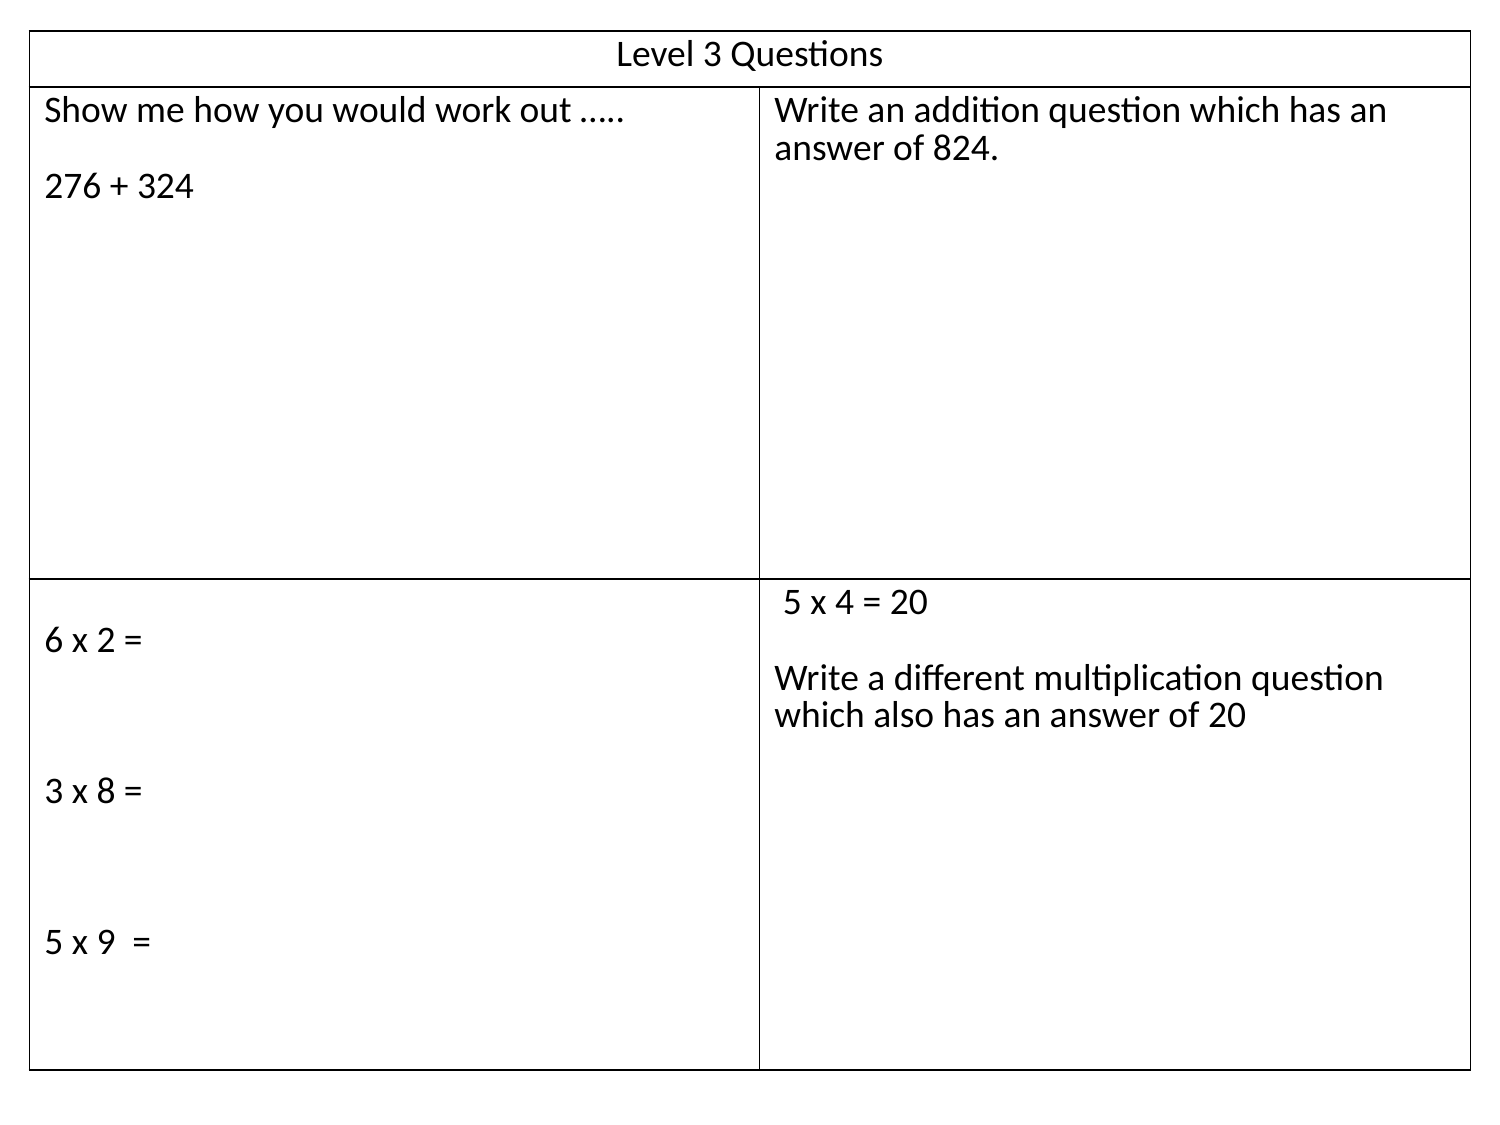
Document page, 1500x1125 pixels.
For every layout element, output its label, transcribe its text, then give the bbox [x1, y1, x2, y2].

table_cell Show me how you would work out ….. 276 + 324 [30, 88, 759, 578]
table_header Level 3 Questions [30, 32, 1470, 86]
table_cell Write an addition question which has an answer of 824. [760, 88, 1470, 578]
table_cell 5 x 4 = 20 Write a different multiplication question which also has an answer of 20 [760, 580, 1470, 1069]
table_cell 6 x 2 = 3 x 8 = 5 x 9 = [30, 580, 759, 1069]
